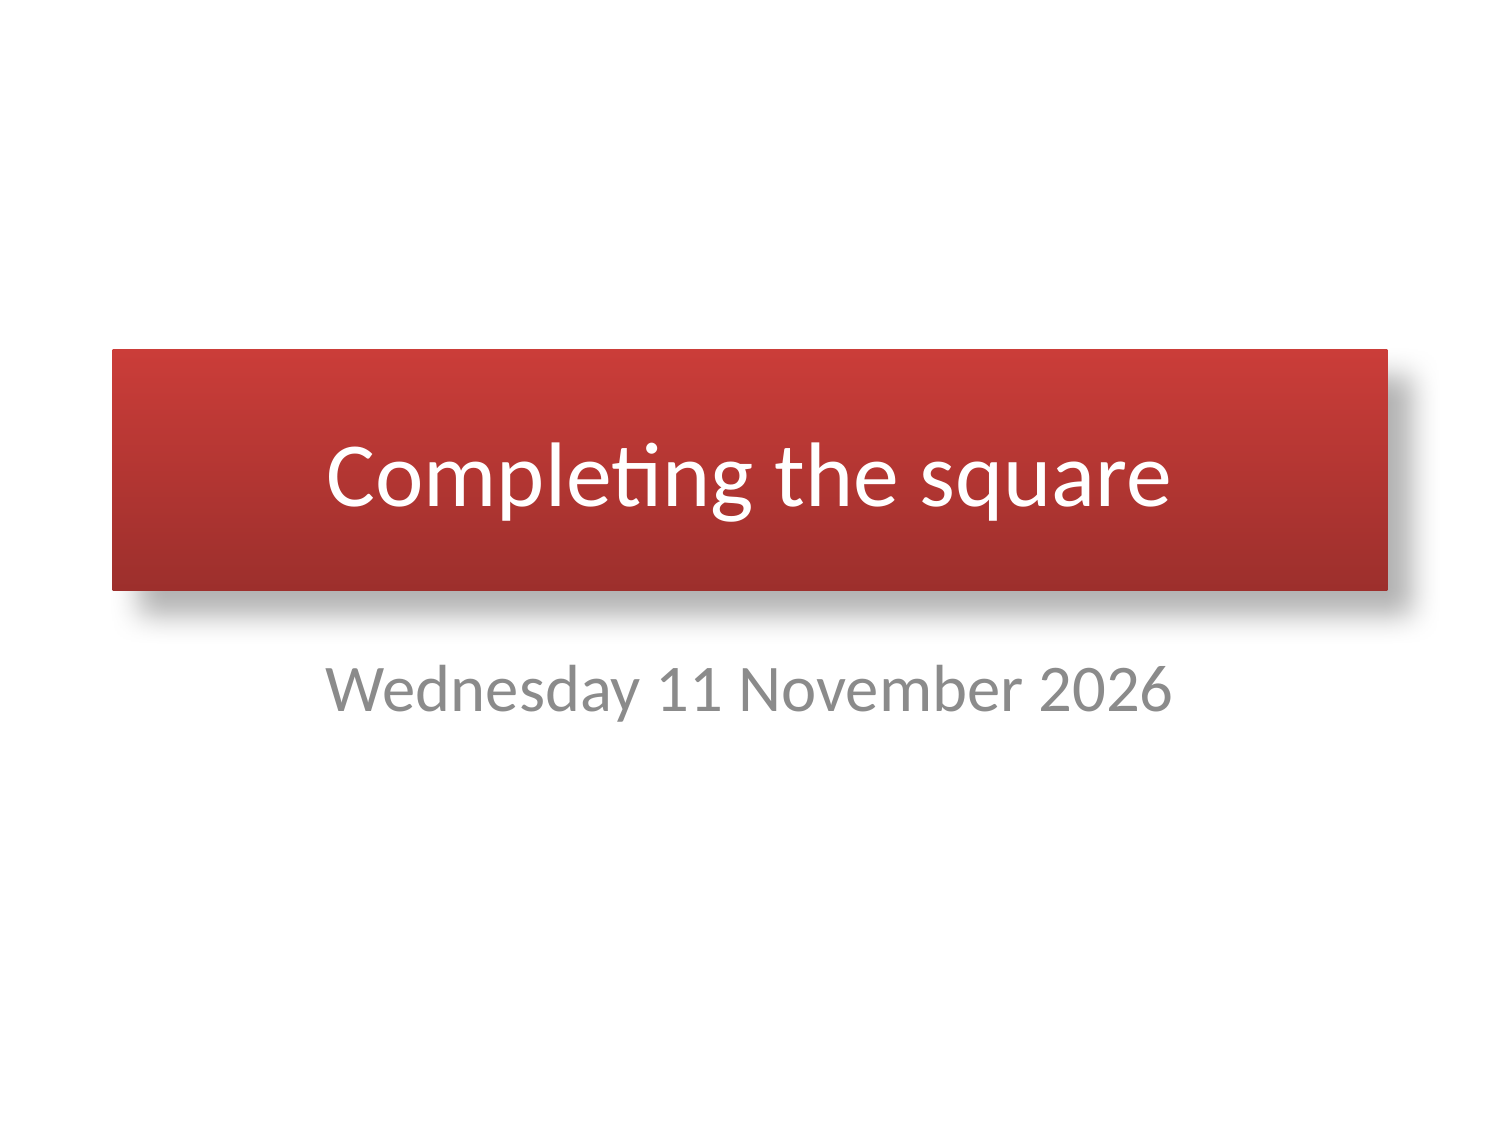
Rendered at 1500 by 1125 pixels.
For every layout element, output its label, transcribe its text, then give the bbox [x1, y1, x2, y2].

subtitle Monday, 06 January 2014 [225, 637, 1275, 925]
title Completing the square [112, 349, 1388, 591]
